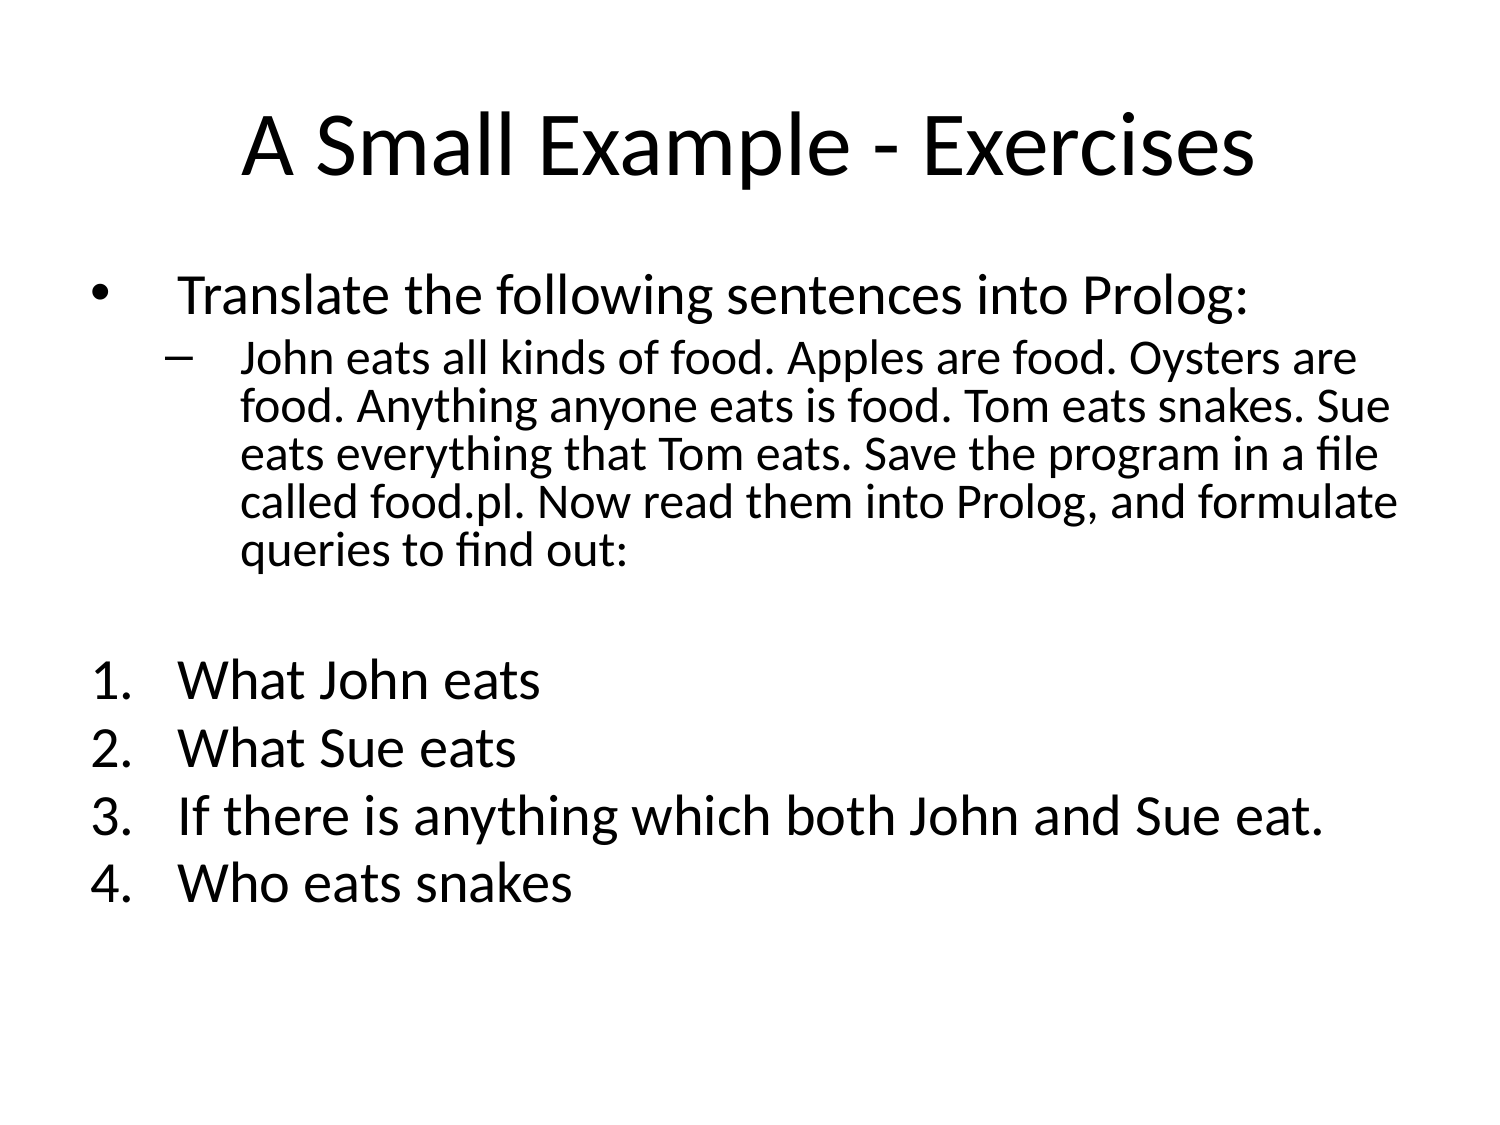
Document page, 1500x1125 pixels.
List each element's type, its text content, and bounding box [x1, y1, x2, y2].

list Translate the following sentences into Prolog: John eats all kinds of food. Apples are food. Oysters are food. Anything anyone eats is food. Tom eats snakes. Sue eats everything that Tom eats. Save the program in a file called food.pl. Now read them into Prolog, and formulate queries to find out: What John eats What Sue eats If there is anything which both John and Sue eat. Who eats snakes [75, 262, 1425, 1005]
title A Small Example - Exercises [75, 45, 1425, 233]
